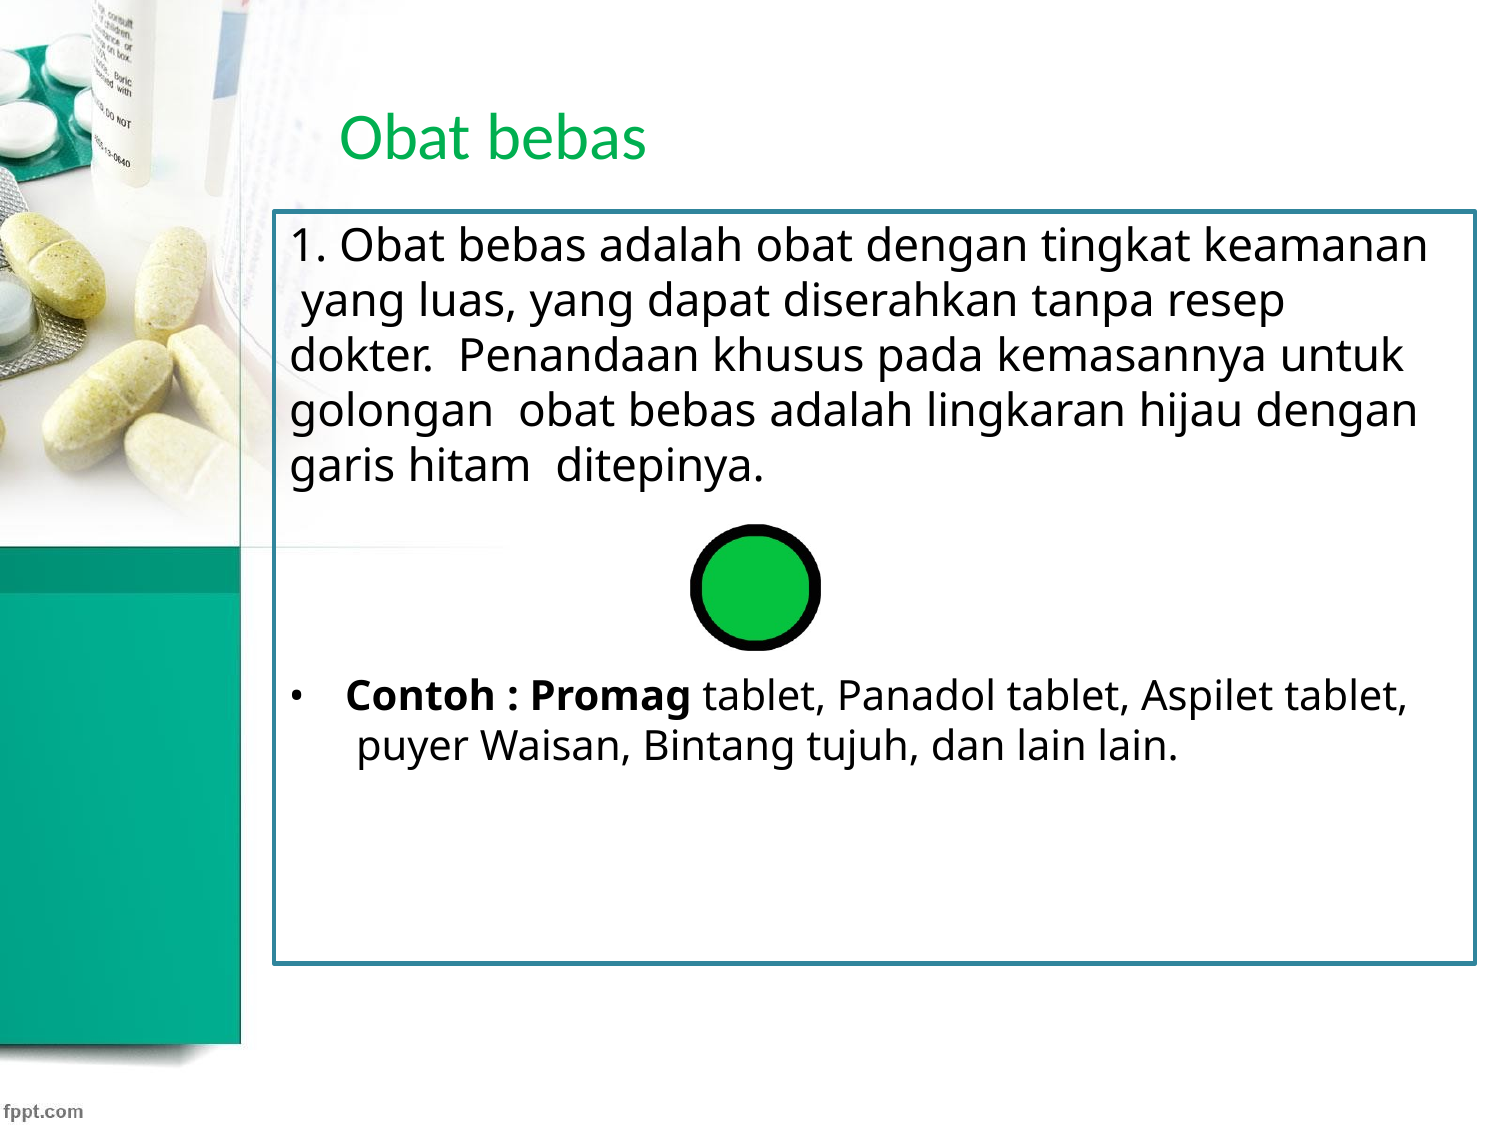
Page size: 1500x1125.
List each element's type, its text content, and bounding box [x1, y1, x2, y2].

text_box 1. Obat bebas adalah obat dengan tingkat keamanan yang luas, yang dapat diserahkan tanpa resep dokter. Penandaan khusus pada kemasannya untuk golongan obat bebas adalah lingkaran hijau dengan garis hitam ditepinya. [287, 213, 1432, 491]
picture [0, 0, 510, 1125]
picture [689, 524, 822, 651]
text_box Contoh : Promag tablet, Panadol tablet, Aspilet tablet, puyer Waisan, Bintang tujuh, dan lain lain. [286, 666, 1413, 769]
text_box [274, 211, 1476, 964]
title Obat bebas [337, 90, 651, 211]
